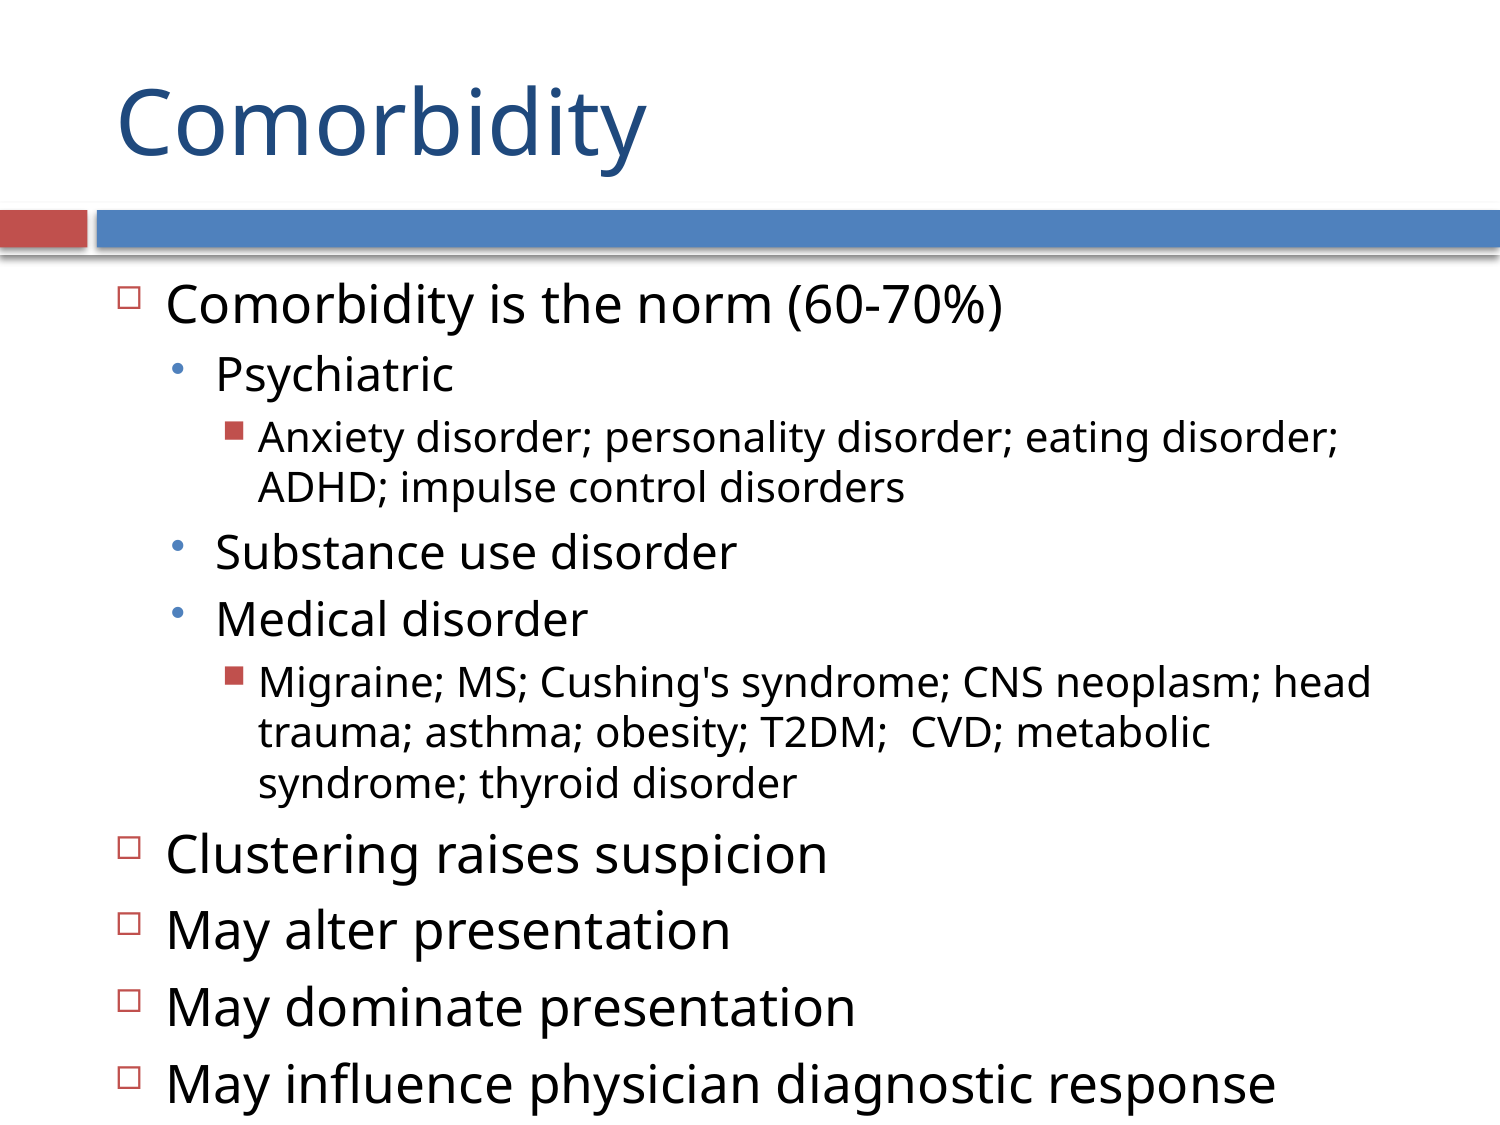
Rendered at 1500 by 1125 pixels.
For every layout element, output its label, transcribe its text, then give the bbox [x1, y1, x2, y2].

list Comorbidity is the norm (60-70%) Psychiatric Anxiety disorder; personality disorder; eating disorder; ADHD; impulse control disorders Substance use disorder Medical disorder Migraine; MS; Cushing's syndrome; CNS neoplasm; head trauma; asthma; obesity; T2DM; CVD; metabolic syndrome; thyroid disorder Clustering raises suspicion May alter presentation May dominate presentation May influence physician diagnostic response [100, 262, 1438, 1125]
title Comorbidity [100, 37, 1438, 200]
